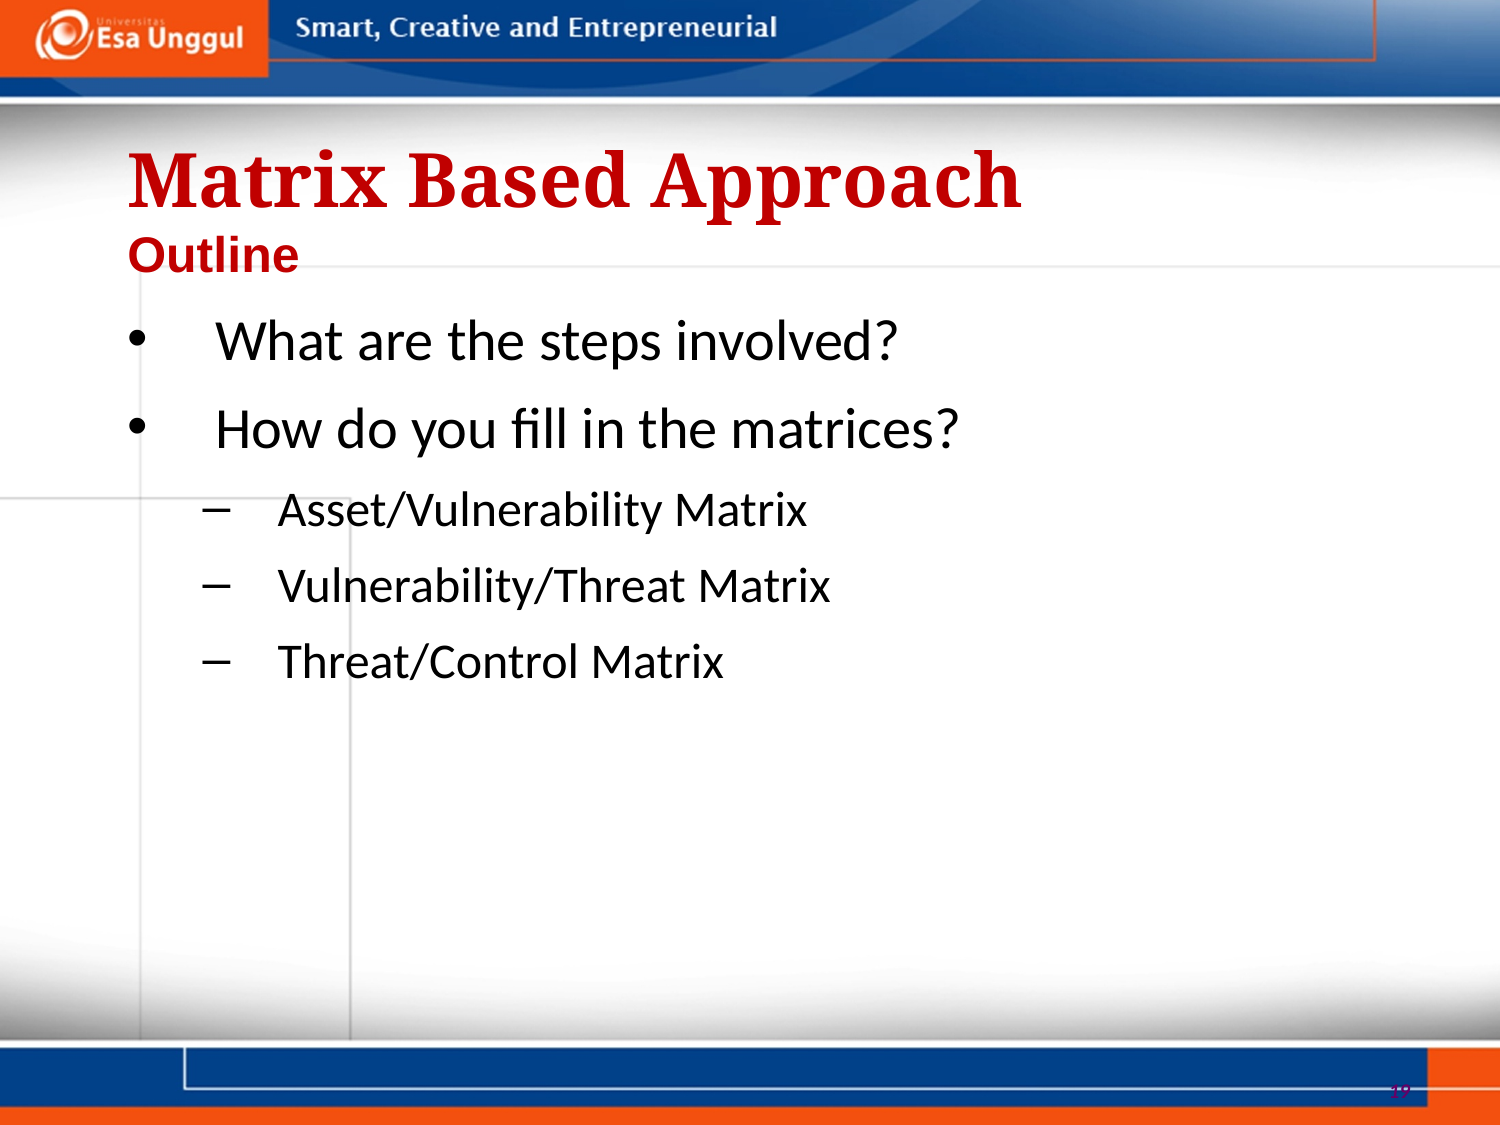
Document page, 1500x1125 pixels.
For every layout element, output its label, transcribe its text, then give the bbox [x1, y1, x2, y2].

picture [0, 0, 1500, 1125]
slide_number 19 [1074, 1063, 1425, 1103]
text_box Matrix Based Approach Outline [112, 125, 1388, 313]
list What are the steps involved? How do you fill in the matrices? Asset/Vulnerability Matrix Vulnerability/Threat Matrix Threat/Control Matrix [112, 287, 1425, 1063]
